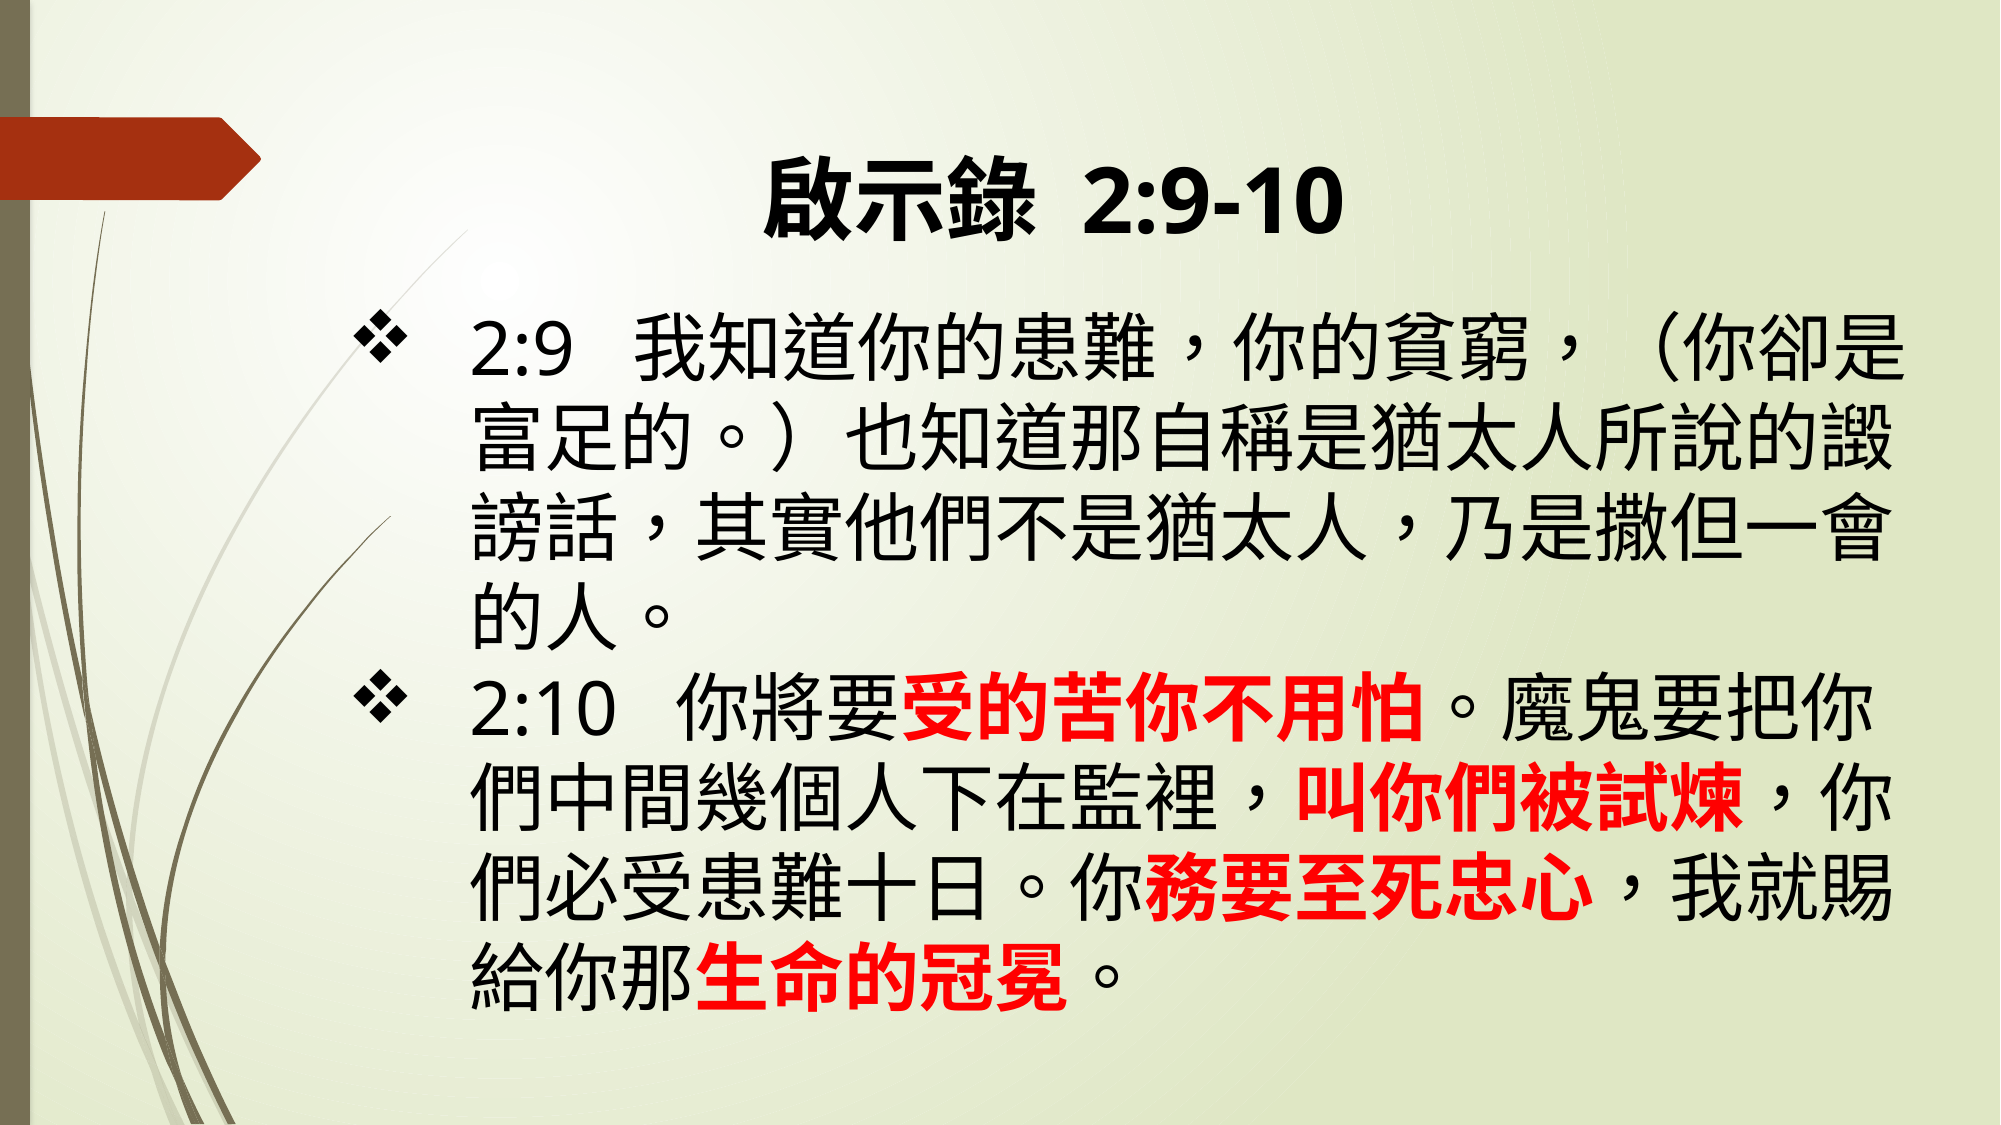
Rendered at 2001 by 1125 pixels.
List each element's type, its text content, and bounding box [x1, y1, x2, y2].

text_box 啟示錄 2:9-10 [279, 146, 1831, 274]
text_box 2:9 我知道你的患難，你的貧窮，（你卻是富足的。）也知道那自稱是猶太人所說的譭謗話，其實他們不是猶太人，乃是撒但一會的人。 2:10 你將要受的苦你不用怕。魔鬼要把你們中間幾個人下在監裡，叫你們被試煉，你們必受患難十日。你務要至死忠心，我就賜給你那生命的冠冕。 [332, 293, 1955, 1028]
